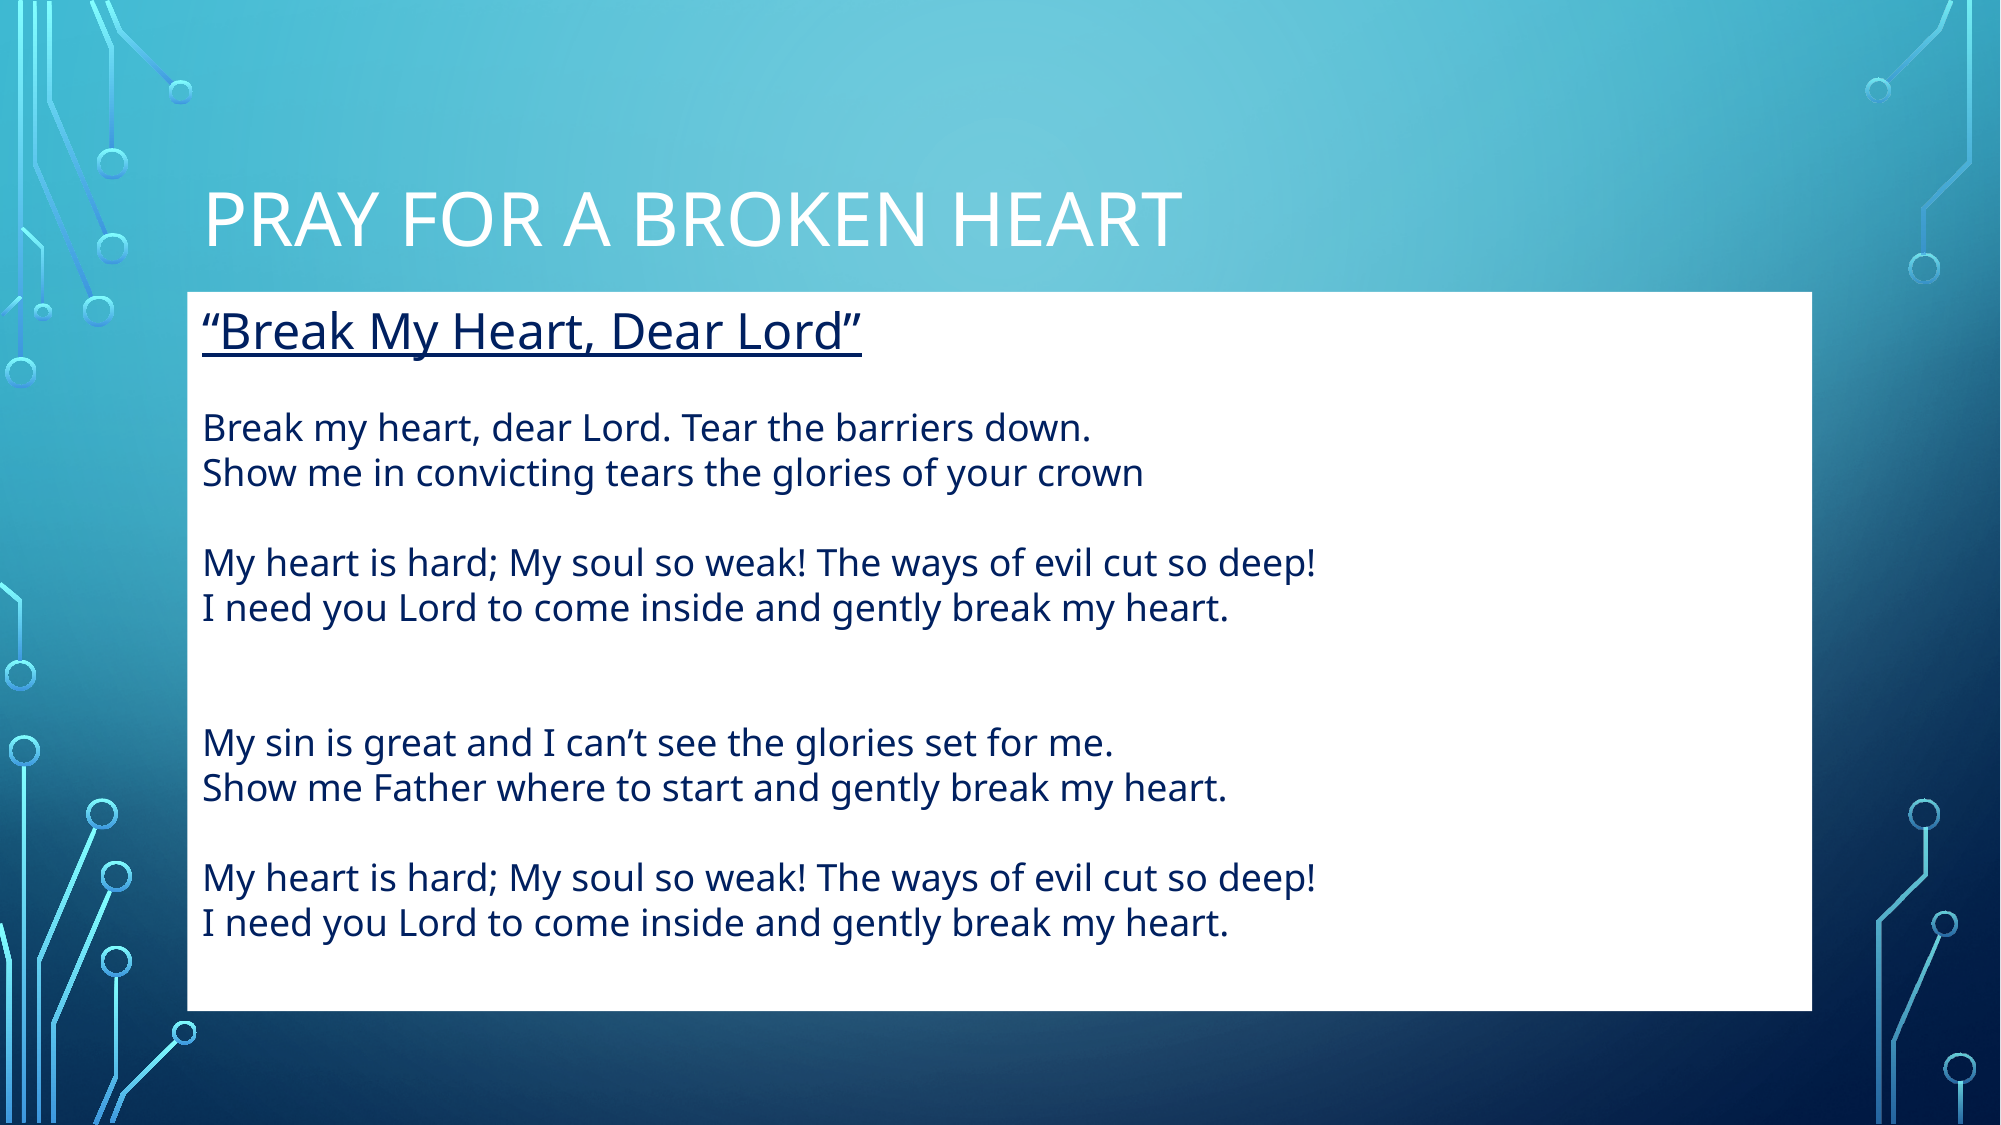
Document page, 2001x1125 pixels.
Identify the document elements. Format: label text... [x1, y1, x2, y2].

title Pray for a broken heart [187, 101, 1813, 291]
text_box “Break My Heart, Dear Lord” Break my heart, dear Lord. Tear the barriers down. Show me in convicting tears the glories of your crown My heart is hard; My soul so weak! The ways of evil cut so deep! I need you Lord to come inside and gently break my heart. My sin is great and I can’t see the glories set for me. Show me Father where to start and gently break my heart. My heart is hard; My soul so weak! The ways of evil cut so deep! I need you Lord to come inside and gently break my heart. [187, 291, 1813, 1012]
